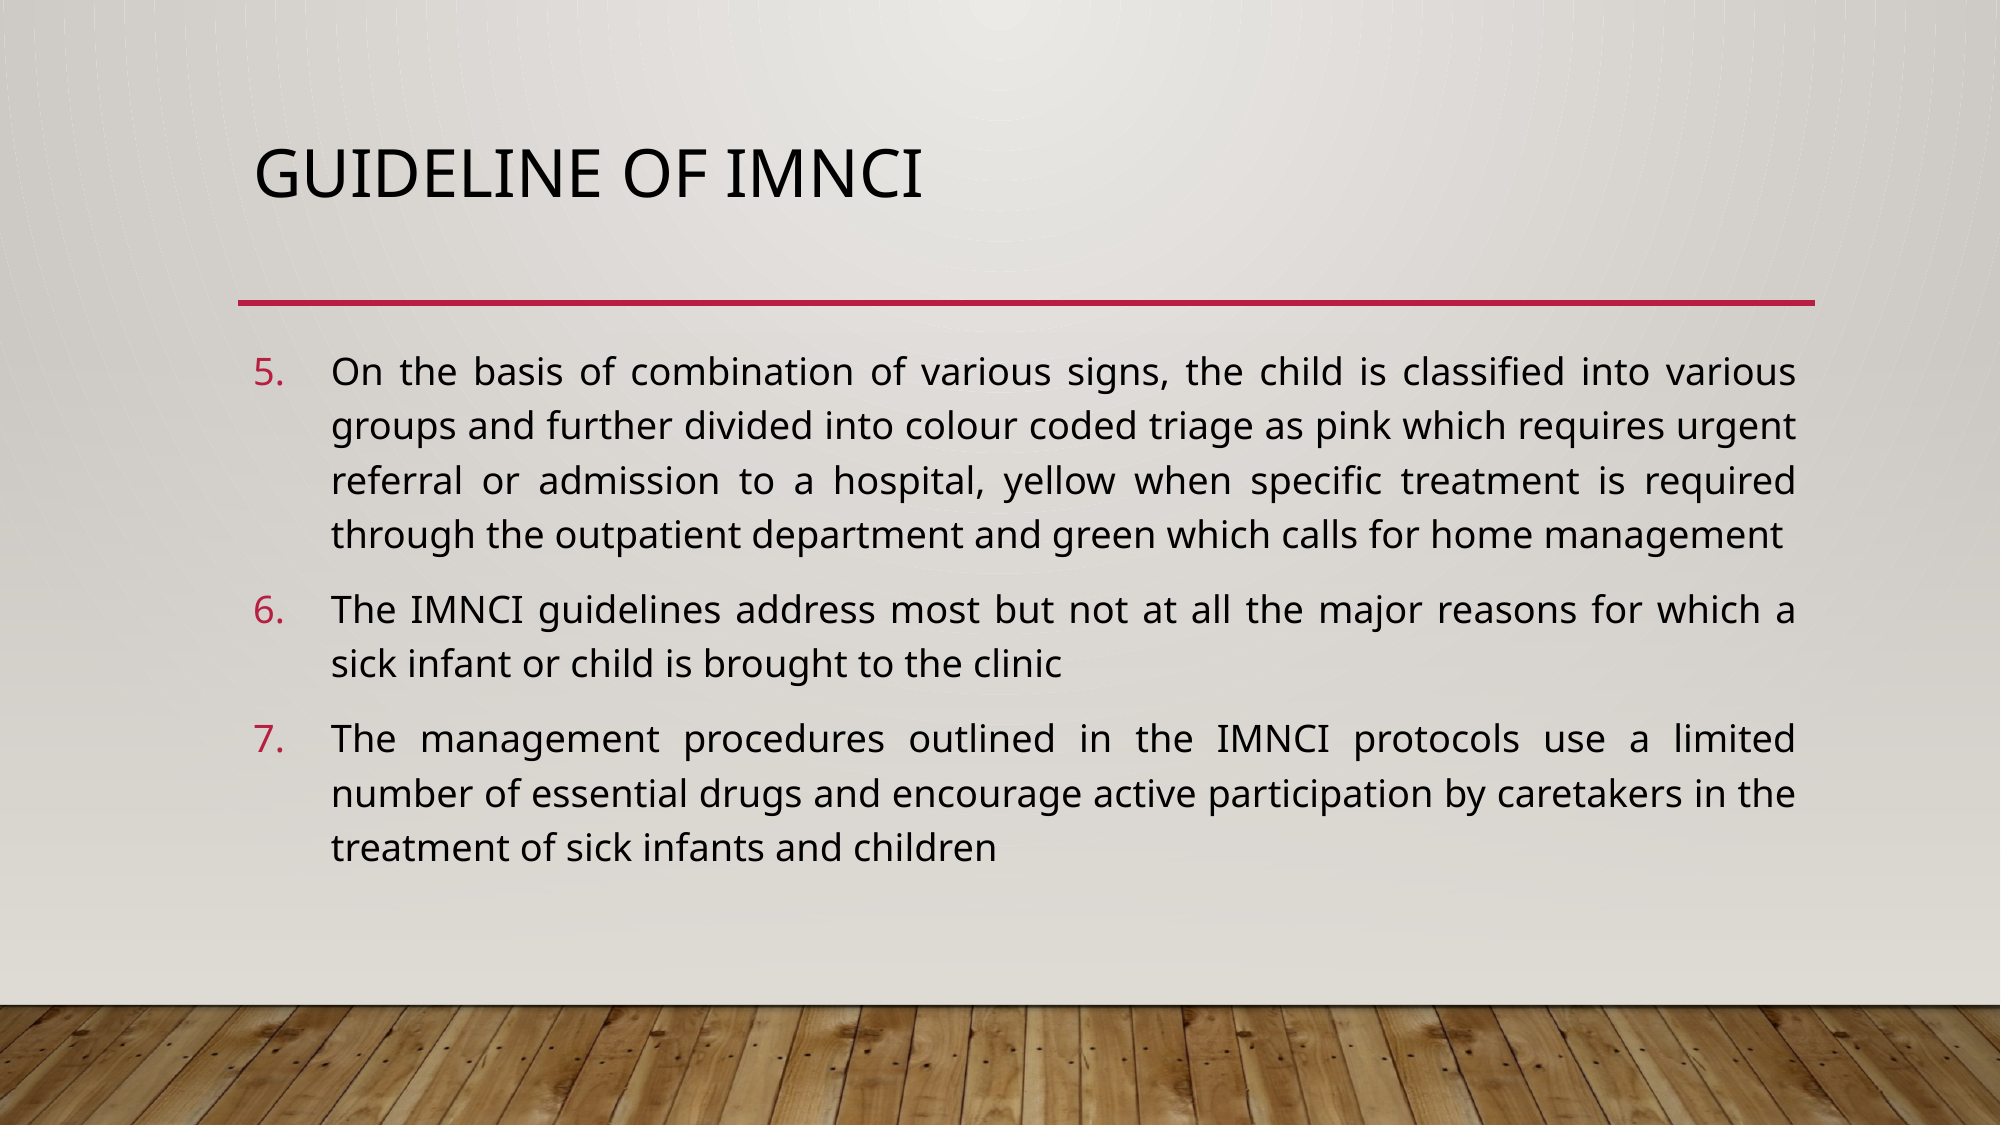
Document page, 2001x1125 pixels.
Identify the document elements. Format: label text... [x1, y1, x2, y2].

picture [0, 1005, 2000, 1125]
title Guideline of IMNCI [238, 131, 1814, 305]
list On the basis of combination of various signs, the child is classified into various groups and further divided into colour coded triage as pink which requires urgent referral or admission to a hospital, yellow when specific treatment is required through the outpatient department and green which calls for home management The IMNCI guidelines address most but not at all the major reasons for which a sick infant or child is brought to the clinic The management procedures outlined in the IMNCI protocols use a limited number of essential drugs and encourage active participation by caretakers in the treatment of sick infants and children [238, 330, 1814, 897]
